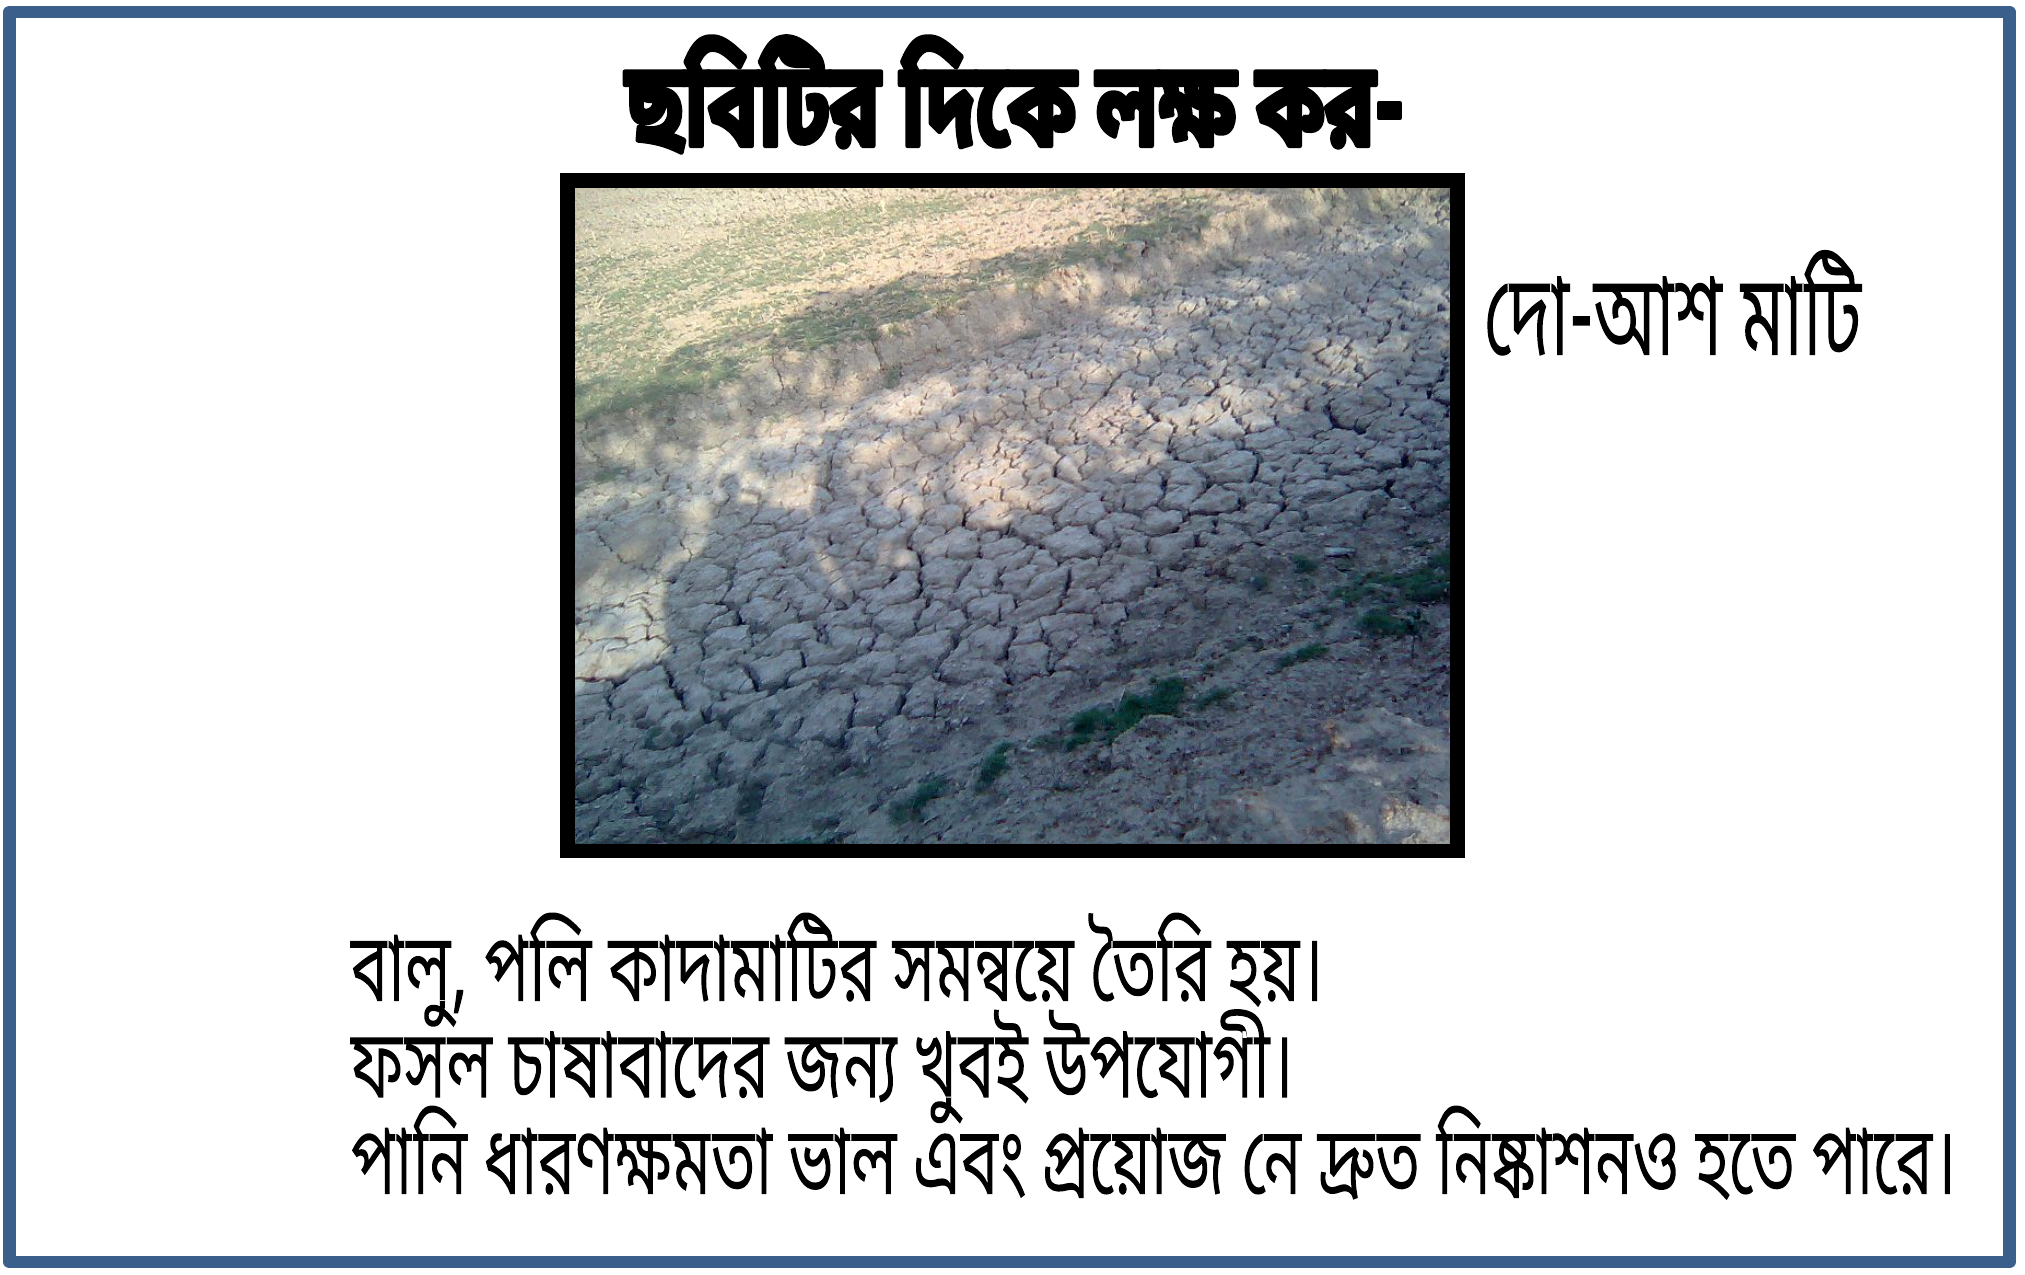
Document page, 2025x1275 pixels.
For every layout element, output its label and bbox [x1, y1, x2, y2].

picture [574, 187, 1451, 844]
text_box [7, 10, 2012, 1264]
